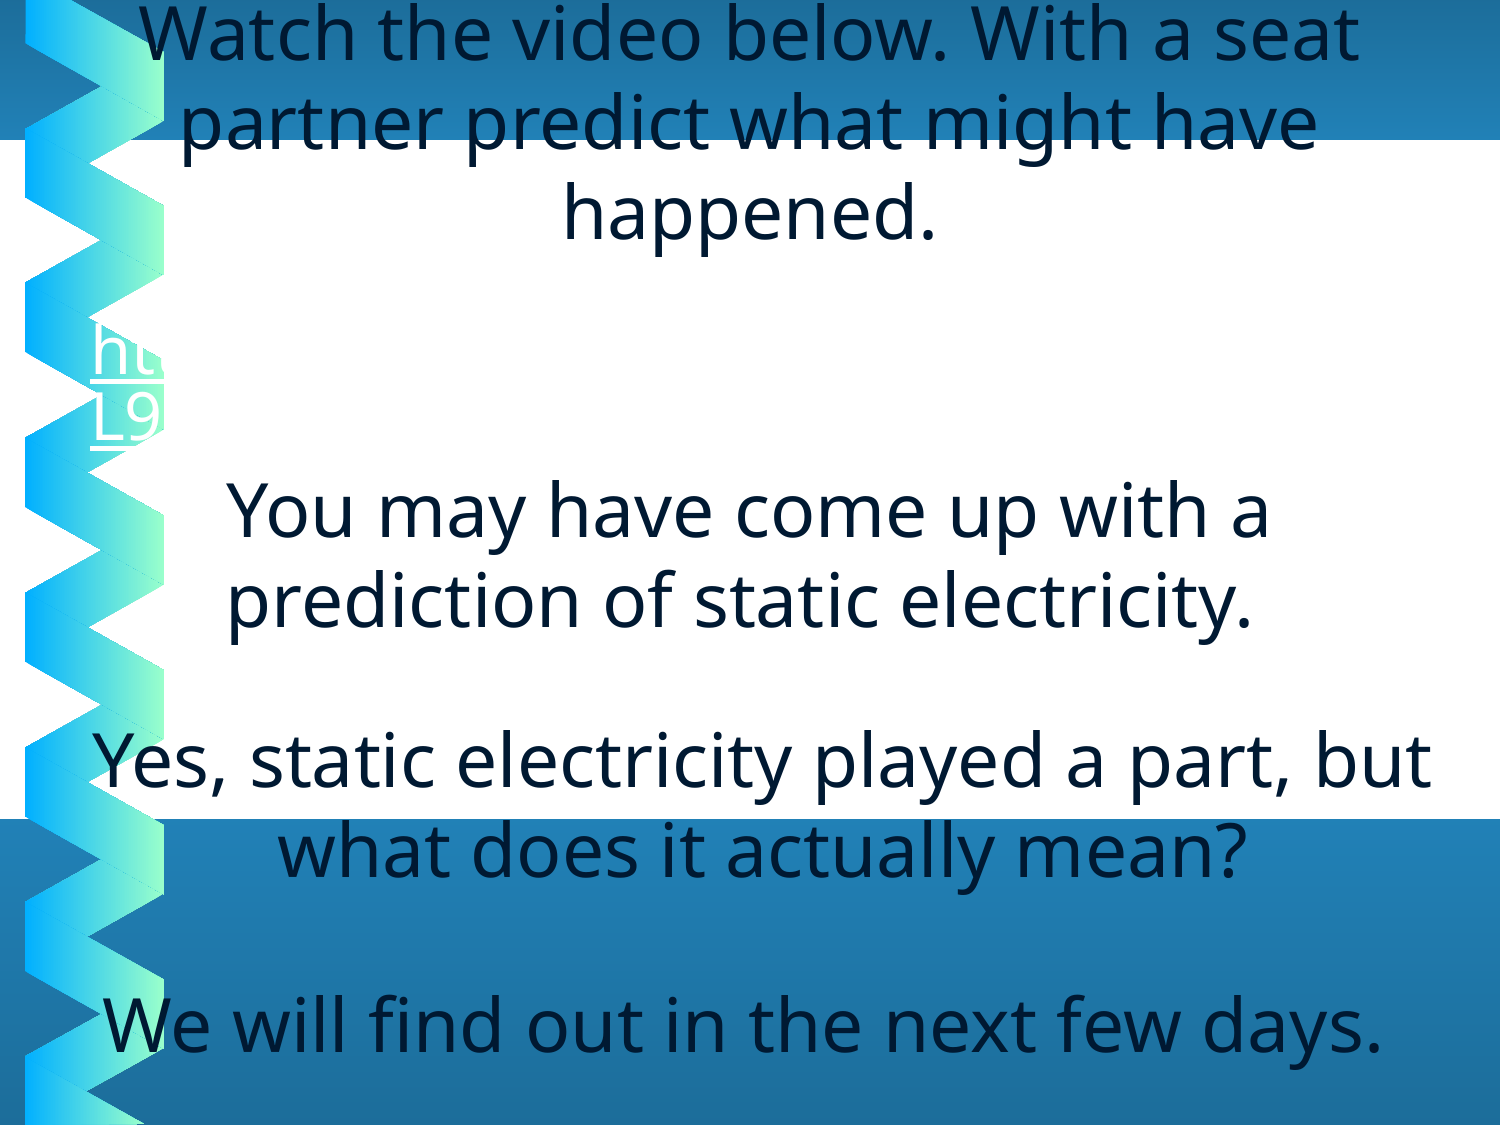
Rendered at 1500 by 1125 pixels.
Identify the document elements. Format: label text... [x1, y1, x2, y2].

text_box We will find out in the next few days. [55, 962, 1431, 1075]
title Watch the video below. With a seat partner predict what might have happened. [50, 50, 1450, 263]
text_box Yes, static electricity played a part, but what does it actually mean? [75, 674, 1451, 900]
subtitle https://www.youtube.com/watch?v=tuZxFL9cGkI [75, 299, 1425, 425]
text_box You may have come up with a prediction of static electricity. [112, 424, 1388, 650]
